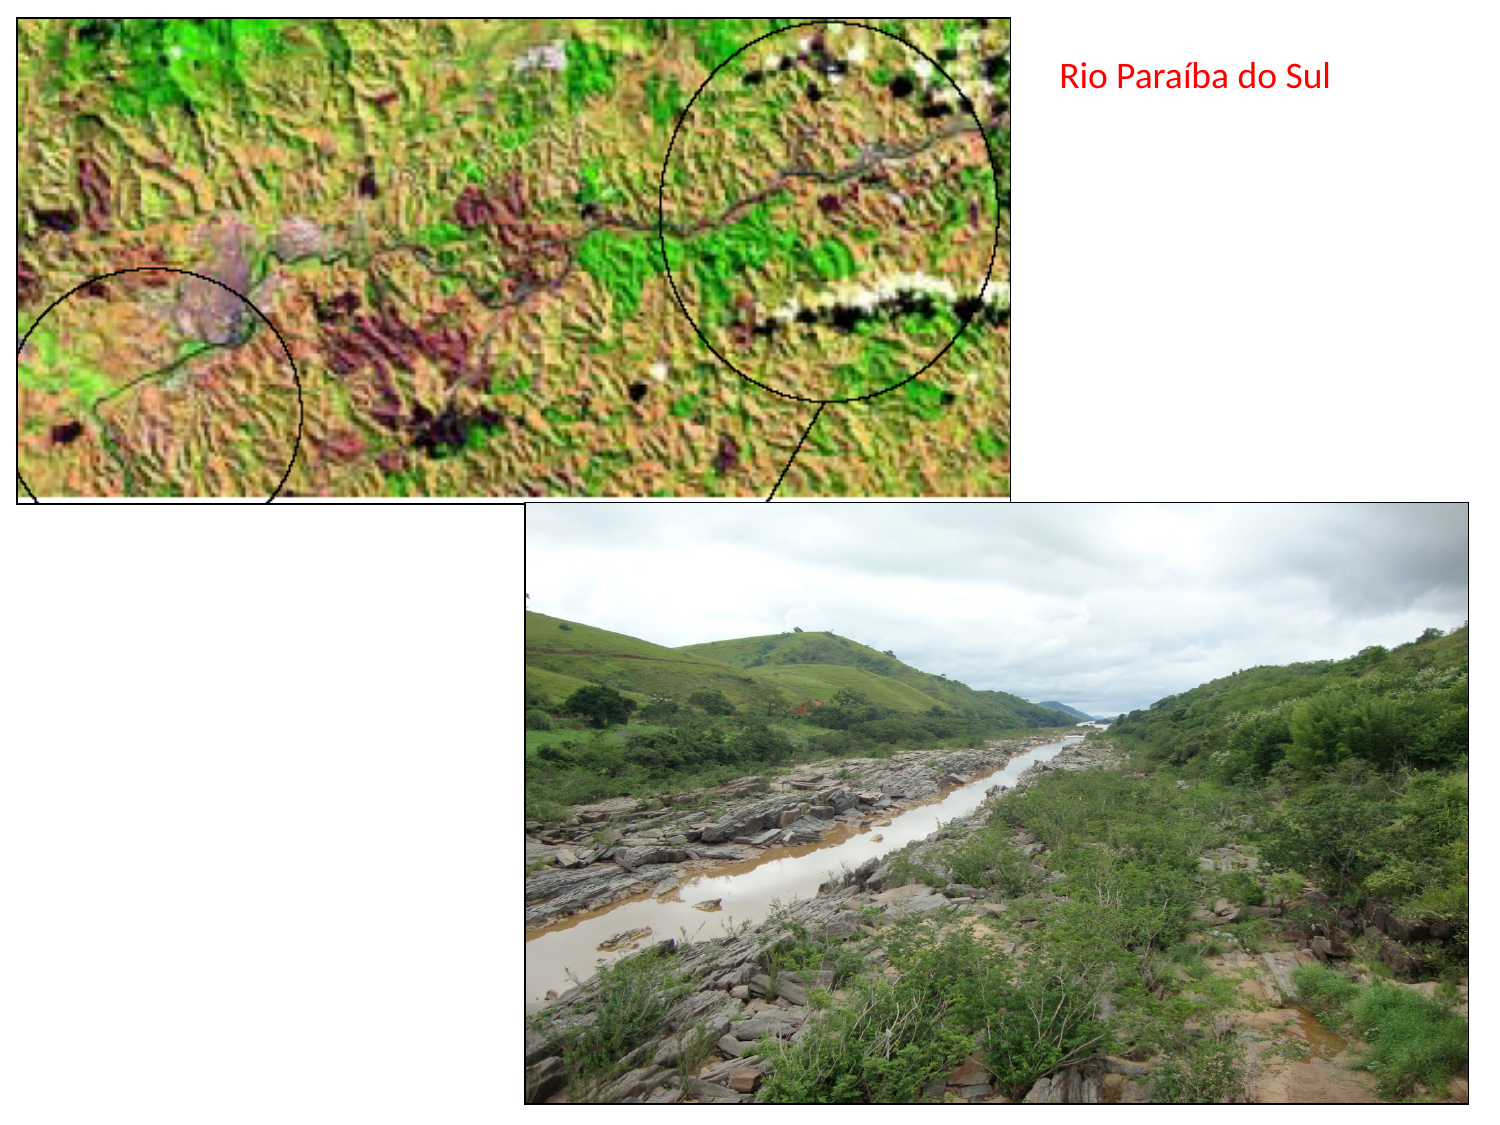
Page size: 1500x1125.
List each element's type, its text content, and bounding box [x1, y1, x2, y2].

picture [17, 18, 1468, 1104]
text_box Rio Paraíba do Sul [1044, 43, 1347, 103]
